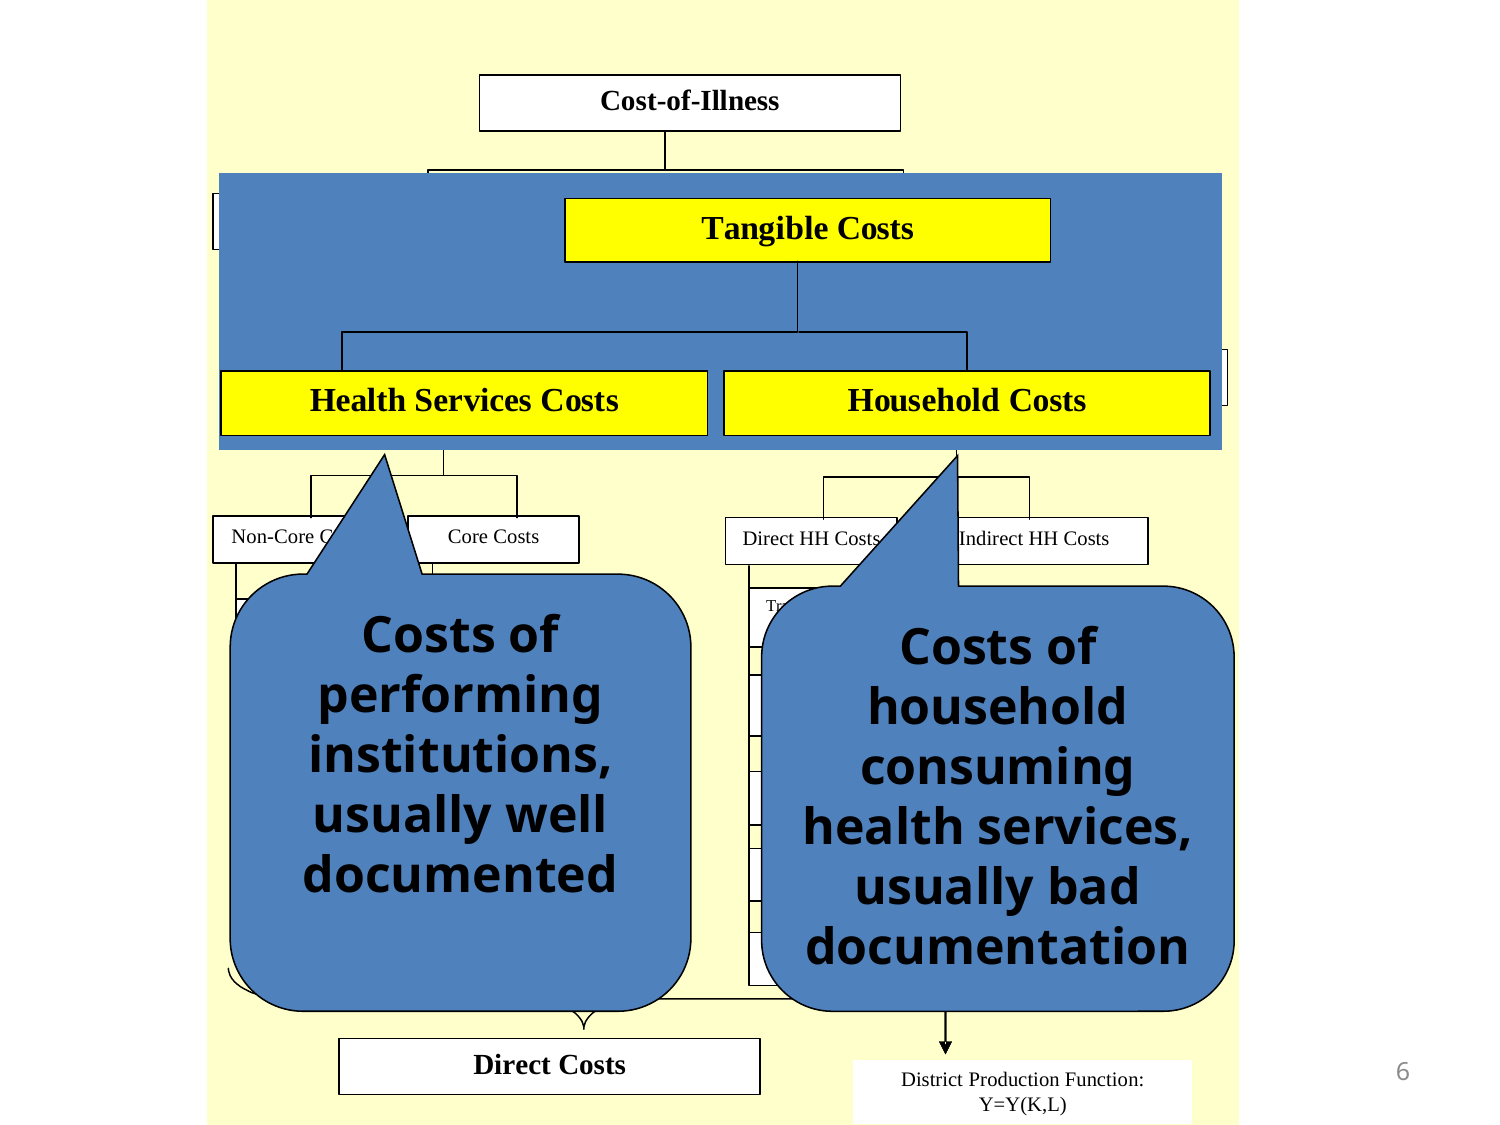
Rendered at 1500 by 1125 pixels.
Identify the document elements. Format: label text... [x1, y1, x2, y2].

slide_number 6 [1244, 1042, 1425, 1103]
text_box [206, 0, 1239, 1125]
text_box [218, 172, 1223, 451]
